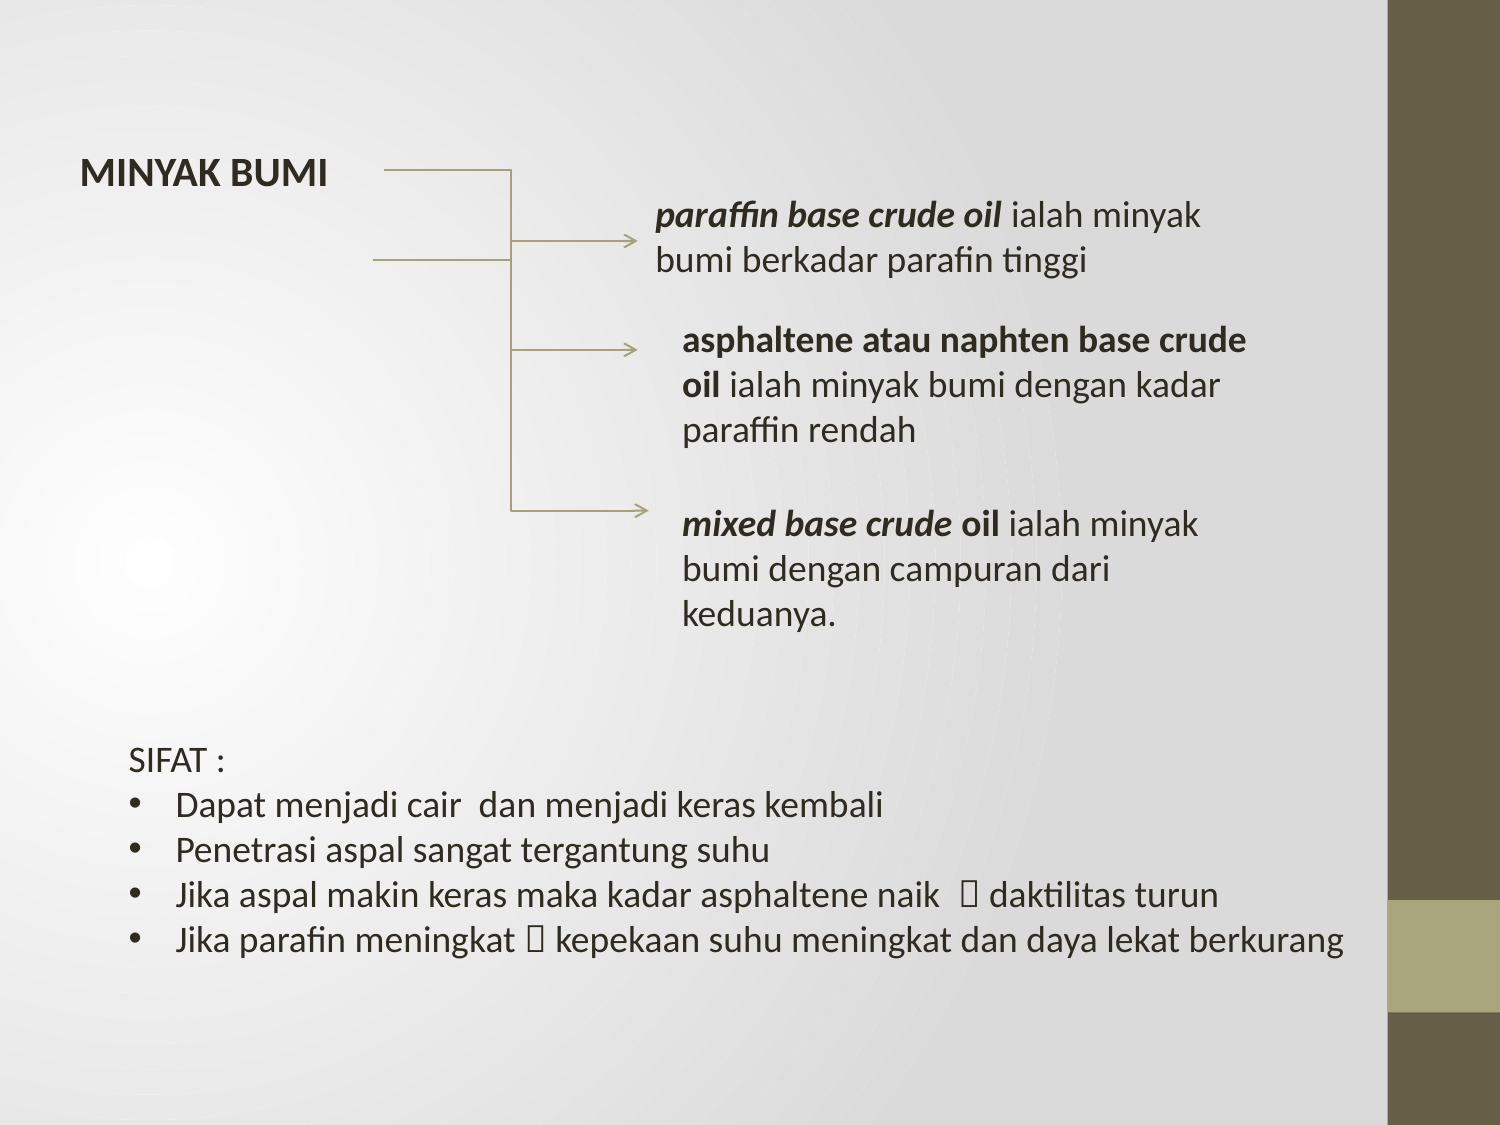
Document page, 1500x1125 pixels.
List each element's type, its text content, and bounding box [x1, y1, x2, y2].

text_box SIFAT : Dapat menjadi cair dan menjadi keras kembali Penetrasi aspal sangat tergantung suhu Jika aspal makin keras maka kadar asphaltene naik  daktilitas turun Jika parafin meningkat  kepekaan suhu meningkat dan daya lekat berkurang [114, 727, 1360, 968]
text_box mixed base crude oil ialah minyak bumi dengan campuran dari keduanya. [667, 491, 1270, 642]
text_box asphaltene atau naphten base crude oil ialah minyak bumi dengan kadar paraffin rendah [667, 308, 1306, 458]
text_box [372, 259, 650, 512]
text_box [383, 169, 639, 252]
text_box MINYAK BUMI [64, 137, 420, 202]
text_box paraffin base crude oil ialah minyak bumi berkadar parafin tinggi [648, 182, 1270, 288]
